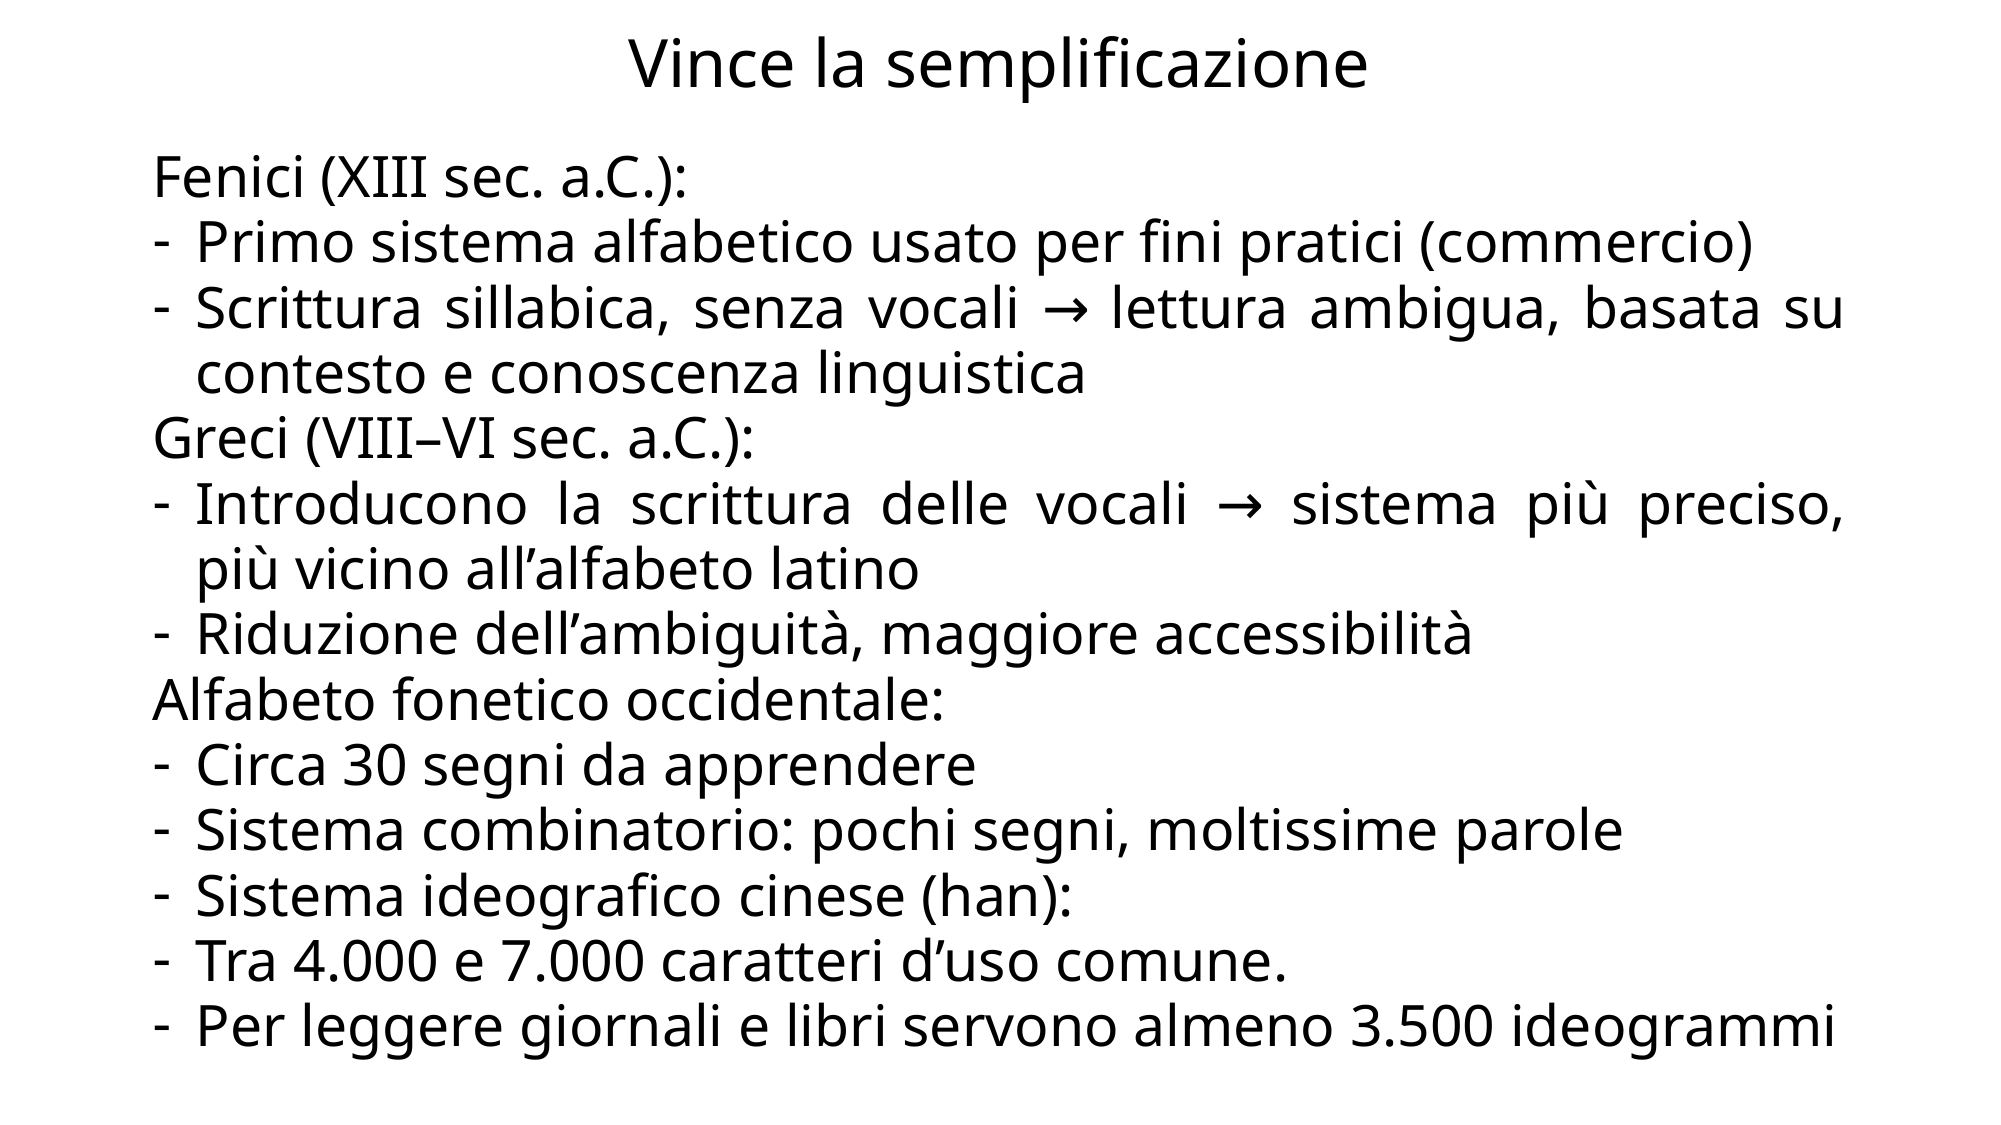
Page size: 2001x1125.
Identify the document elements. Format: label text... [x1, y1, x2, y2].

list Fenici (XIII sec. a.C.): Primo sistema alfabetico usato per fini pratici (commercio) Scrittura sillabica, senza vocali → lettura ambigua, basata su contesto e conoscenza linguistica Greci (VIII–VI sec. a.C.): Introducono la scrittura delle vocali → sistema più preciso, più vicino all’alfabeto latino Riduzione dell’ambiguità, maggiore accessibilità Alfabeto fonetico occidentale: Circa 30 segni da apprendere Sistema combinatorio: pochi segni, moltissime parole Sistema ideografico cinese (han): Tra 4.000 e 7.000 caratteri d’uso comune. Per leggere giornali e libri servono almeno 3.500 ideogrammi [137, 136, 1863, 1098]
title Vince la semplificazione [137, 0, 1863, 136]
